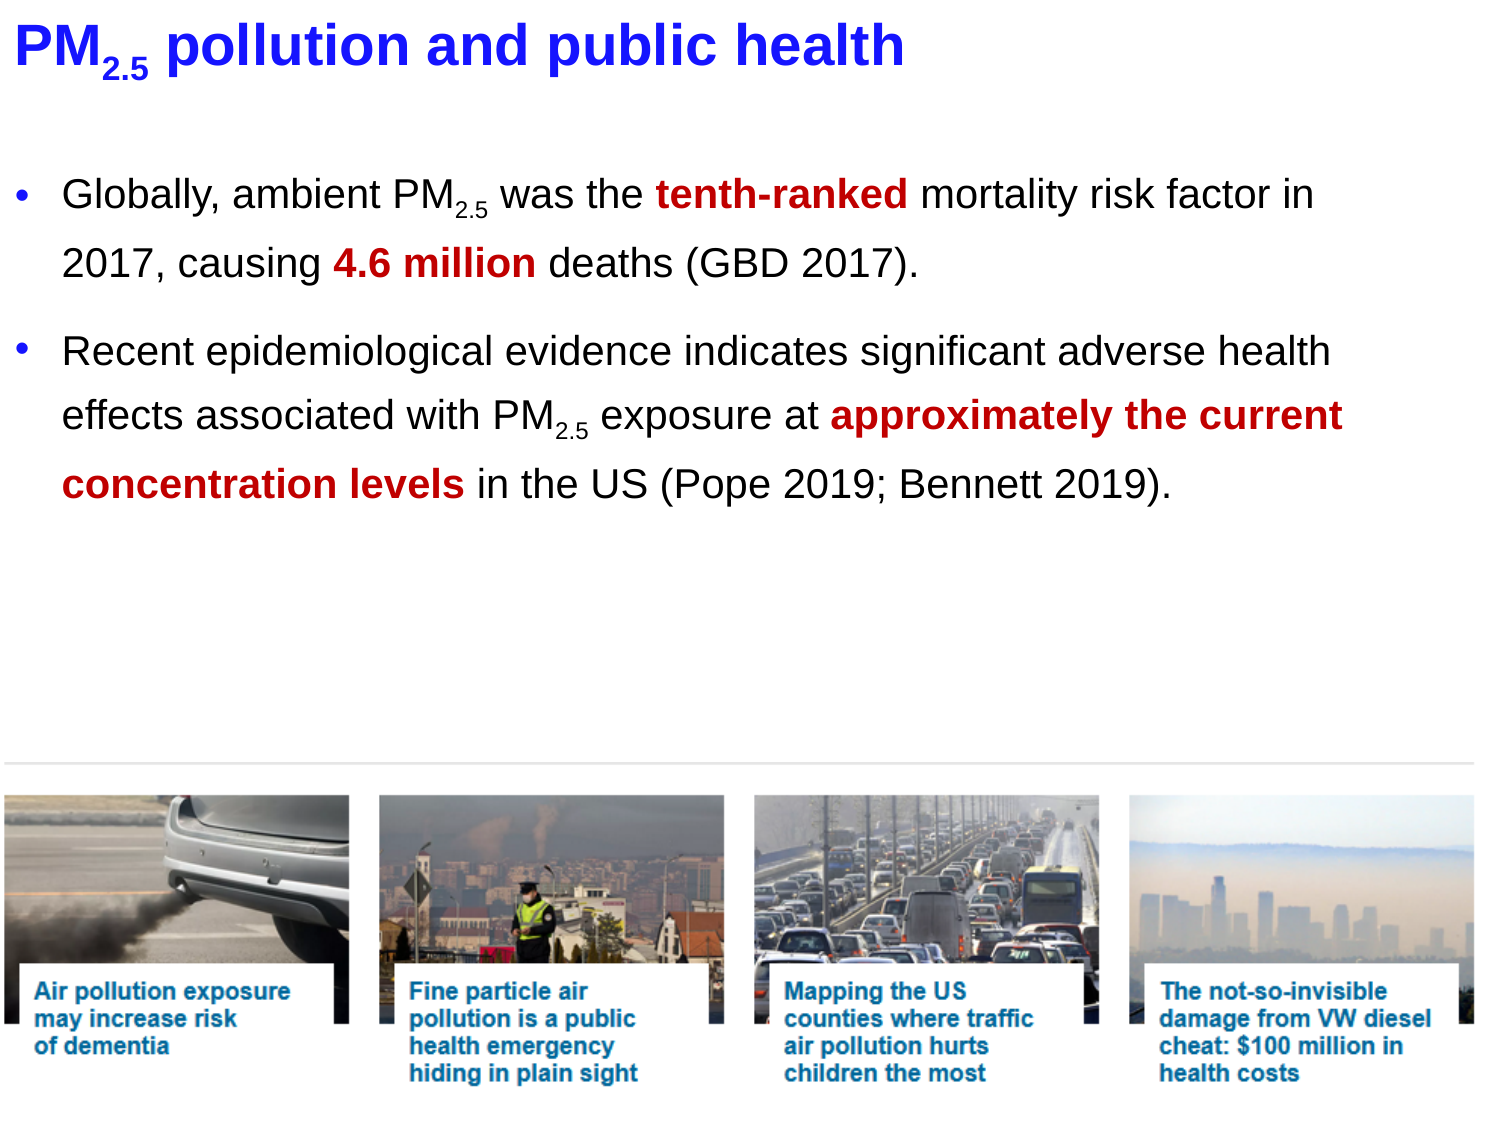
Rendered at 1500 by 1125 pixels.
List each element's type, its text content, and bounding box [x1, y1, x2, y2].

text_box PM2.5 pollution and public health [0, 0, 1487, 95]
text_box Globally, ambient PM2.5 was the tenth-ranked mortality risk factor in 2017, causing 4.6 million deaths (GBD 2017). Recent epidemiological evidence indicates significant adverse health effects associated with PM2.5 exposure at approximately the current concentration levels in the US (Pope 2019; Bennett 2019). [0, 145, 1433, 577]
picture [0, 762, 1500, 1103]
